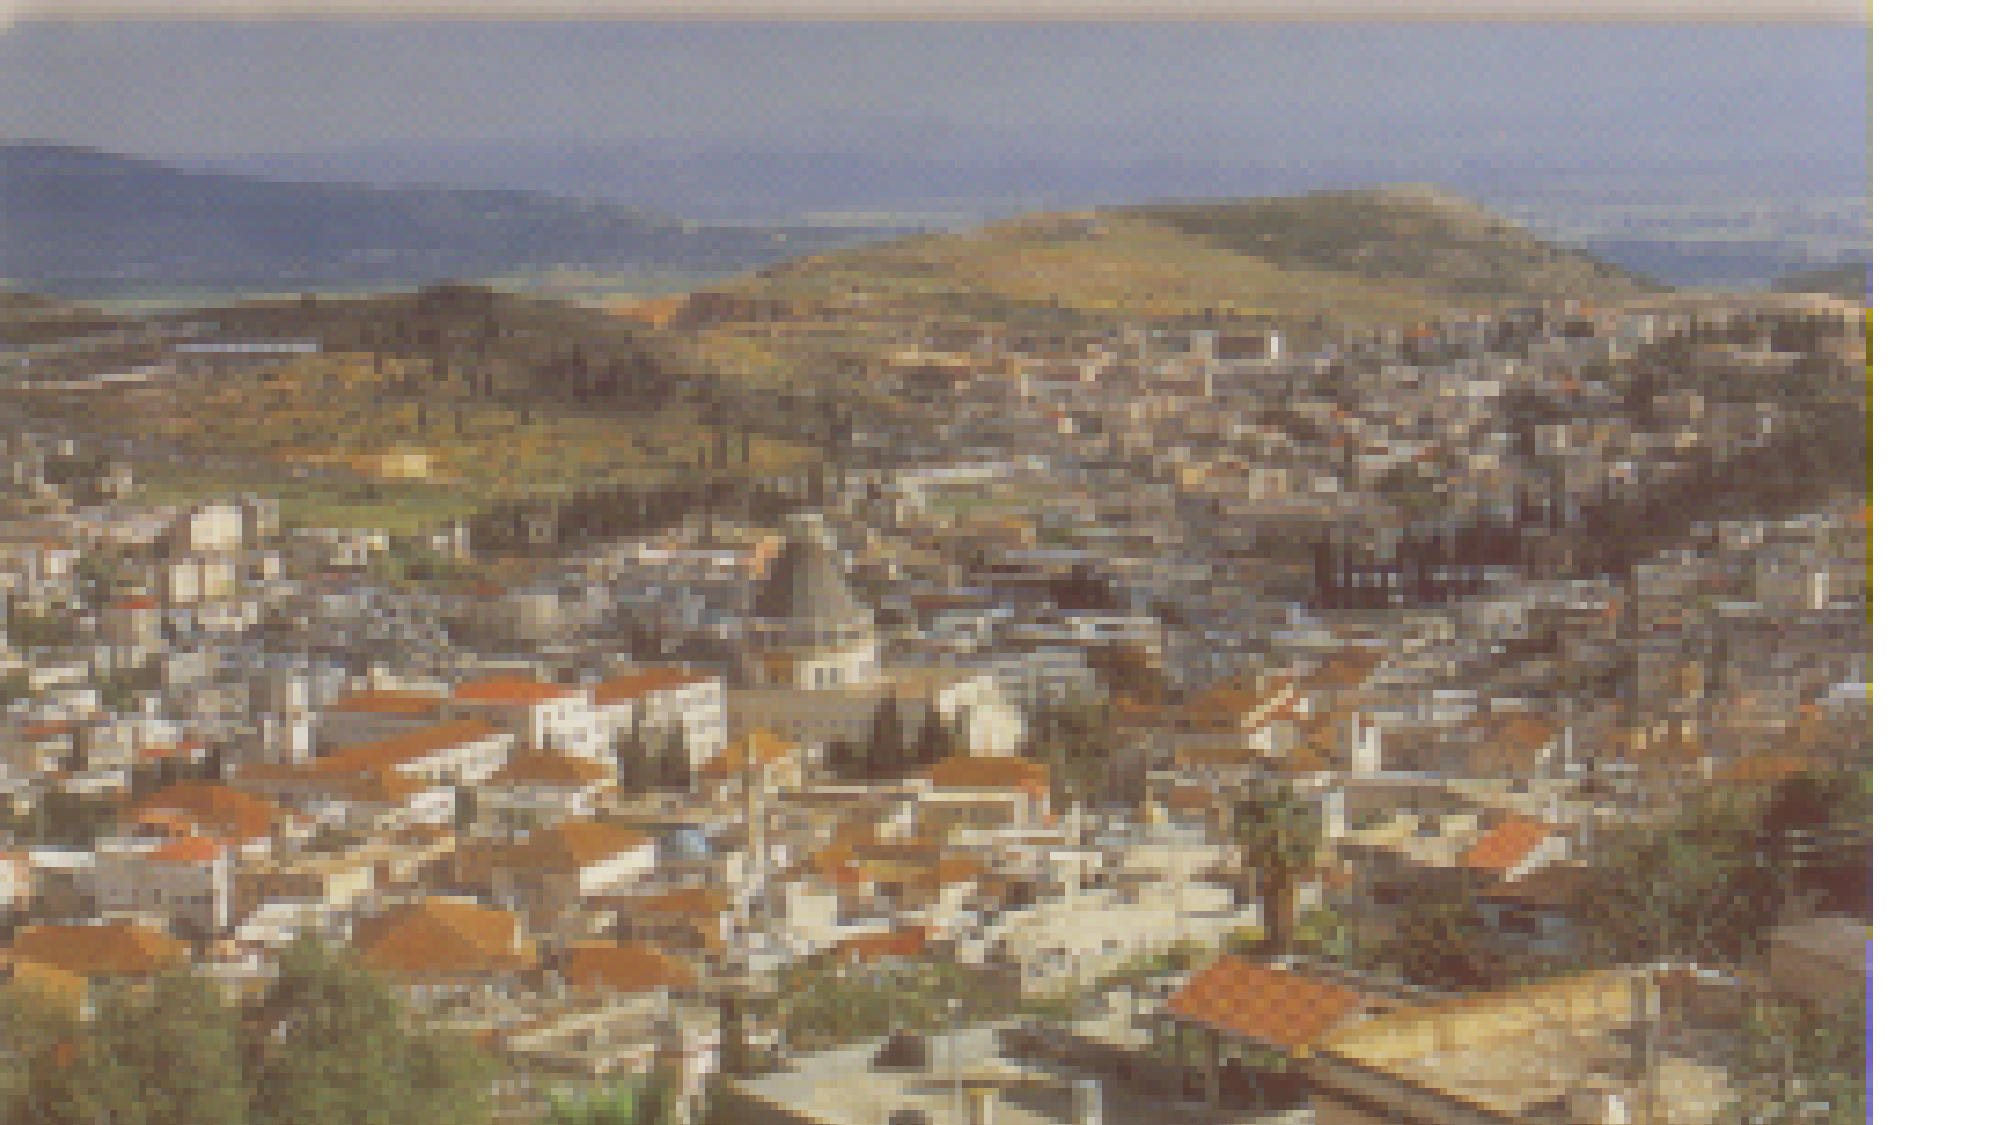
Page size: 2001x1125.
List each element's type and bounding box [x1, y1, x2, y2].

text_box [0, 0, 1874, 1125]
